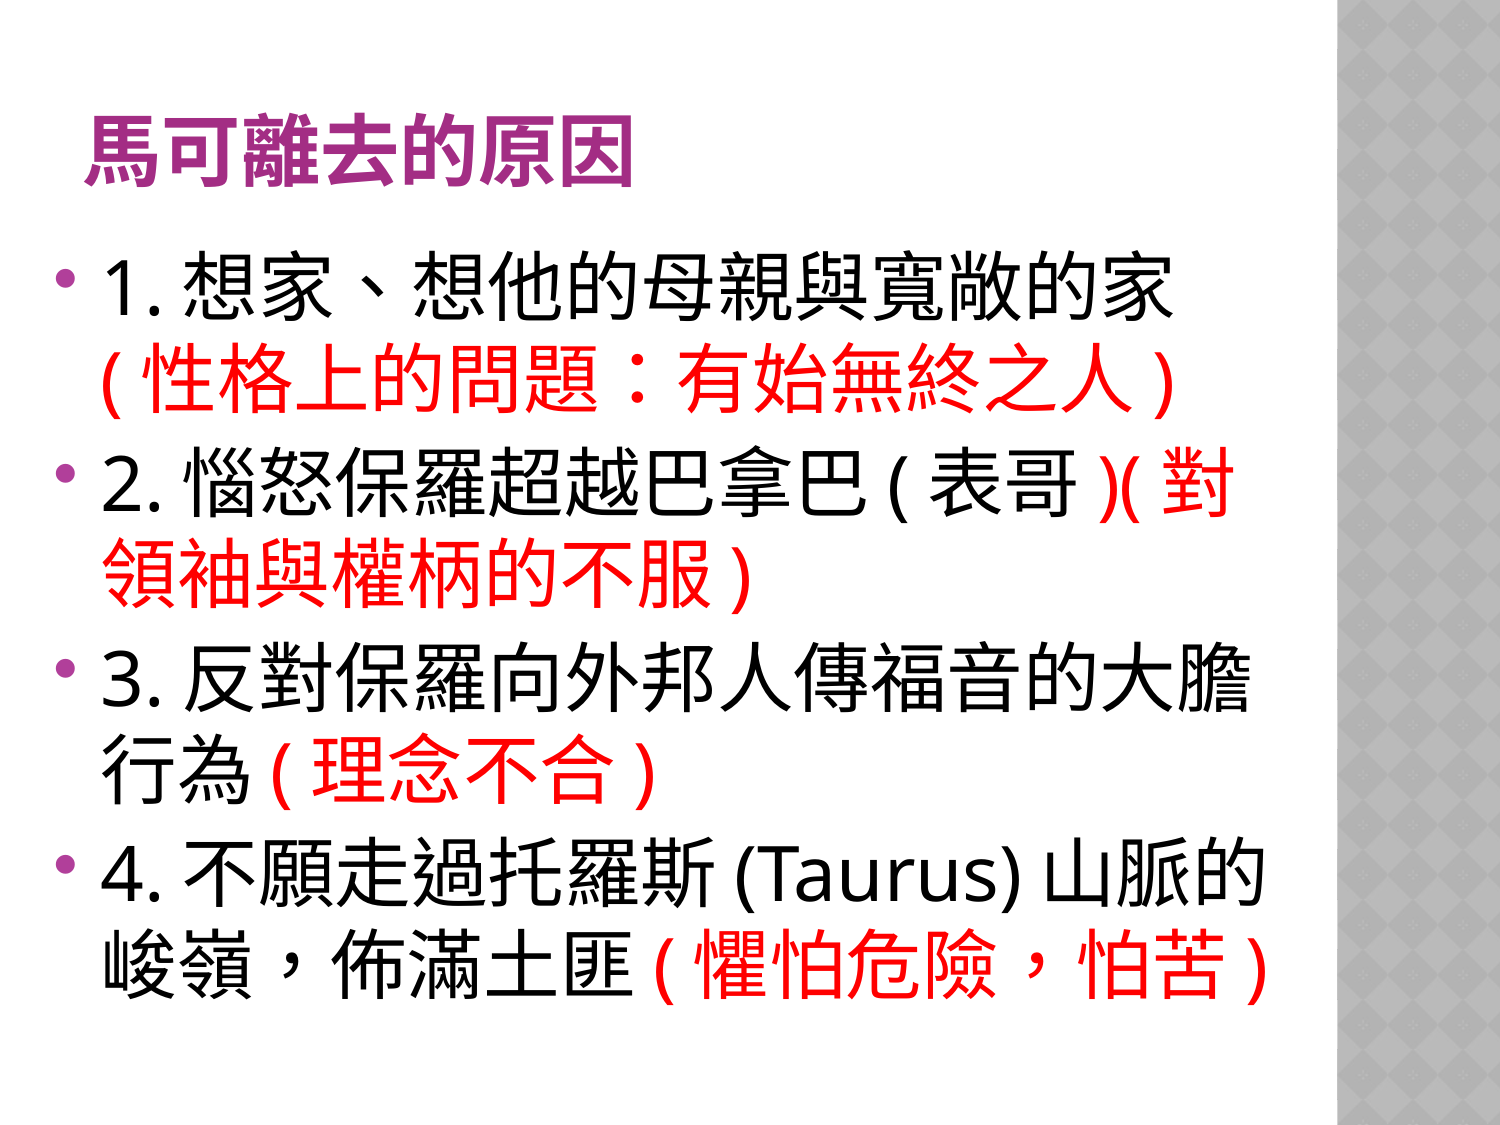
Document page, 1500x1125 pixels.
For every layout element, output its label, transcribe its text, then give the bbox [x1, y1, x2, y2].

title 馬可離去的原因 [75, 52, 1263, 197]
list 1.想家、想他的母親與寬敞的家(性格上的問題：有始無終之人) 2.惱怒保羅超越巴拿巴(表哥)(對領袖與權柄的不服) 3.反對保羅向外邦人傳福音的大膽行為(理念不合) 4.不願走過托羅斯(Taurus)山脈的峻嶺，佈滿土匪(懼怕危險，怕苦) [41, 231, 1294, 1083]
